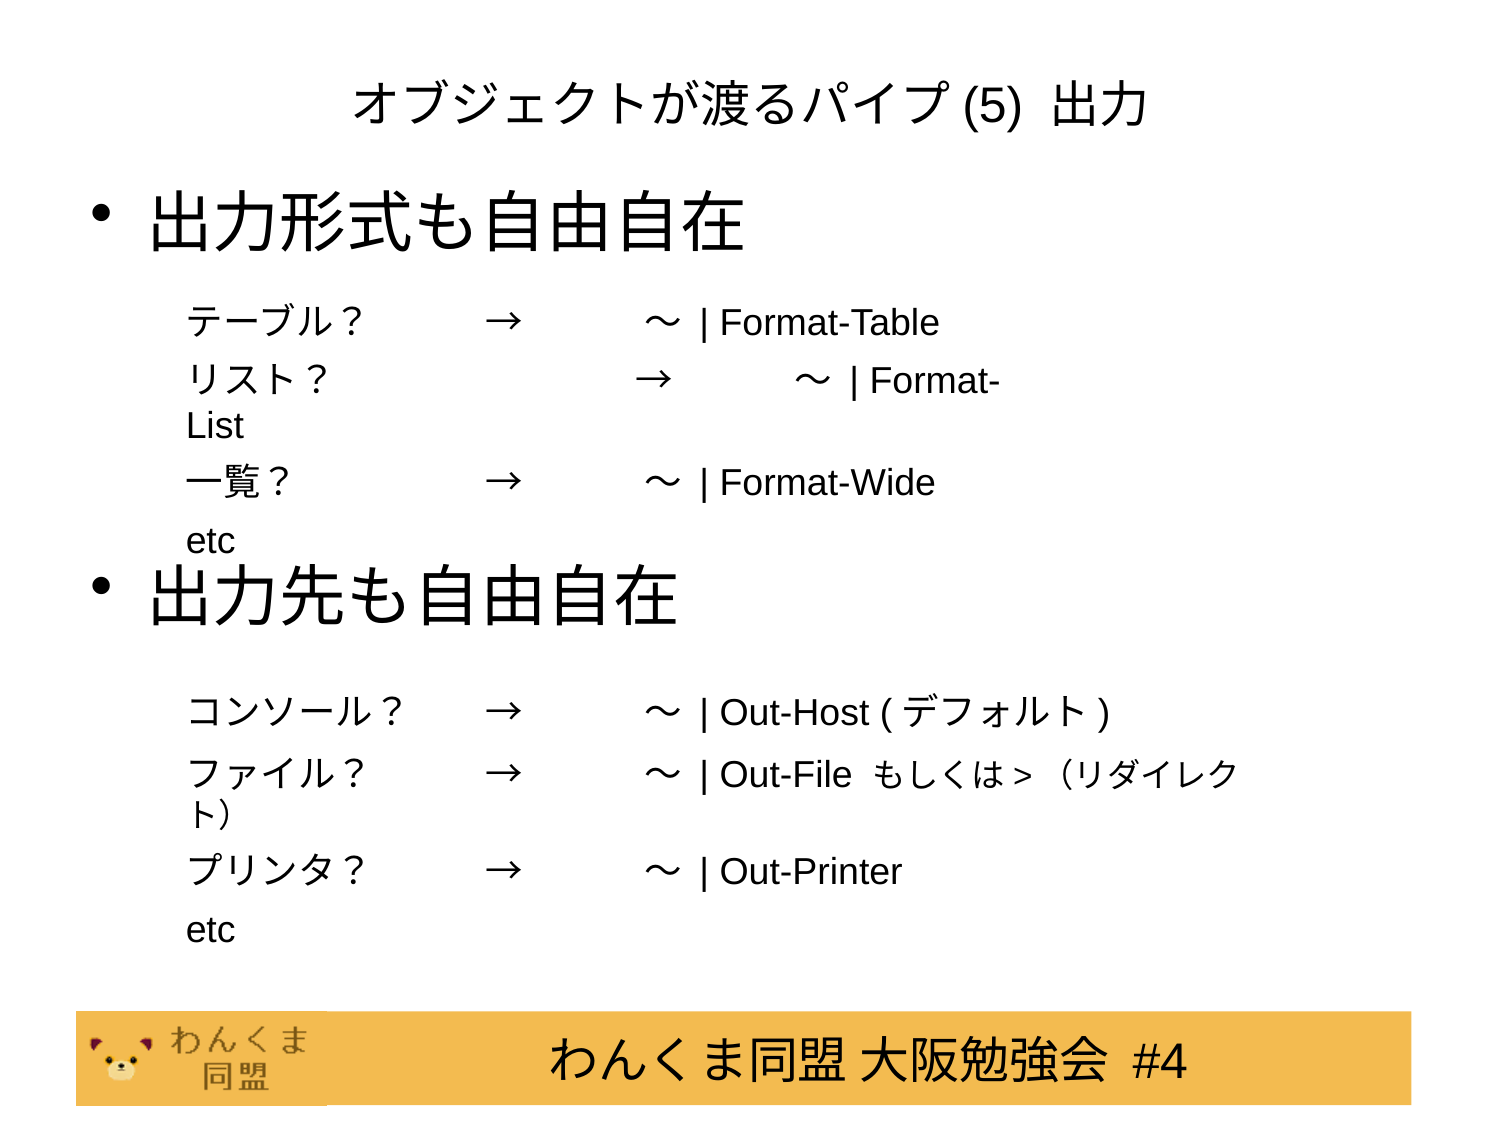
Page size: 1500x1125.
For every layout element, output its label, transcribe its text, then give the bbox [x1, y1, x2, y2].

text_box テーブル？ → ～ | Format-Table リスト？ → ～ | Format-List 一覧？ → ～ | Format-Wide etc [171, 290, 1057, 569]
text_box コンソール？ → ～ | Out-Host (デフォルト) ファイル？ → ～ | Out-File もしくは>（リダイレクト） プリンタ？ → ～ | Out-Printer etc [171, 680, 1258, 957]
title オブジェクトが渡るパイプ(5) 出力 [74, 44, 1426, 162]
picture [76, 1011, 324, 1106]
list 出力形式も自由自在 出力先も自由自在 [74, 172, 1426, 1006]
